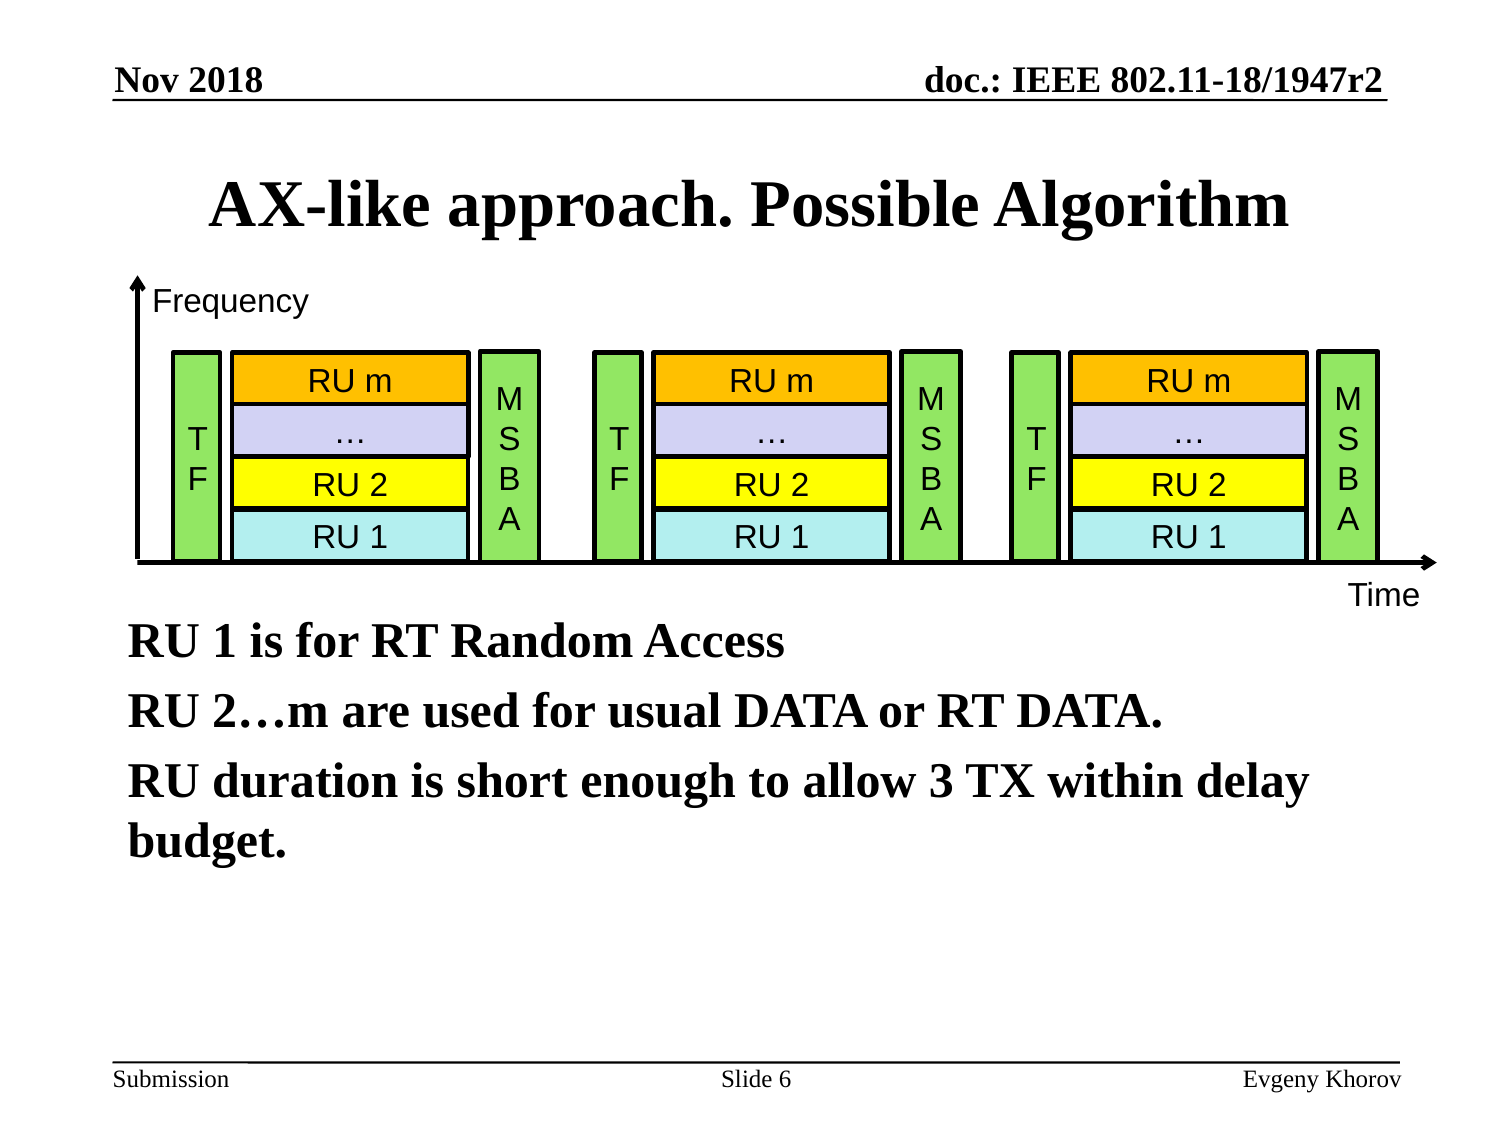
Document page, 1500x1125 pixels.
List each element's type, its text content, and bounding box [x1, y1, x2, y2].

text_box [1011, 351, 1379, 563]
title AX-like approach. Possible Algorithm [112, 112, 1388, 288]
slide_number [114, 0, 265, 101]
list RU 1 is for RT Random Access RU 2…m are used for usual DATA or RT DATA. RU duration is short enough to allow 3 TX within delay budget. [112, 599, 1388, 1001]
text_box Time [1332, 565, 1449, 612]
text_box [172, 351, 540, 563]
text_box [594, 351, 961, 563]
text_box [1384, 555, 1437, 565]
text_box Frequency [137, 271, 385, 318]
slide_number Slide 6 [712, 1061, 800, 1093]
footer Evgeny Khorov [949, 1061, 1402, 1093]
